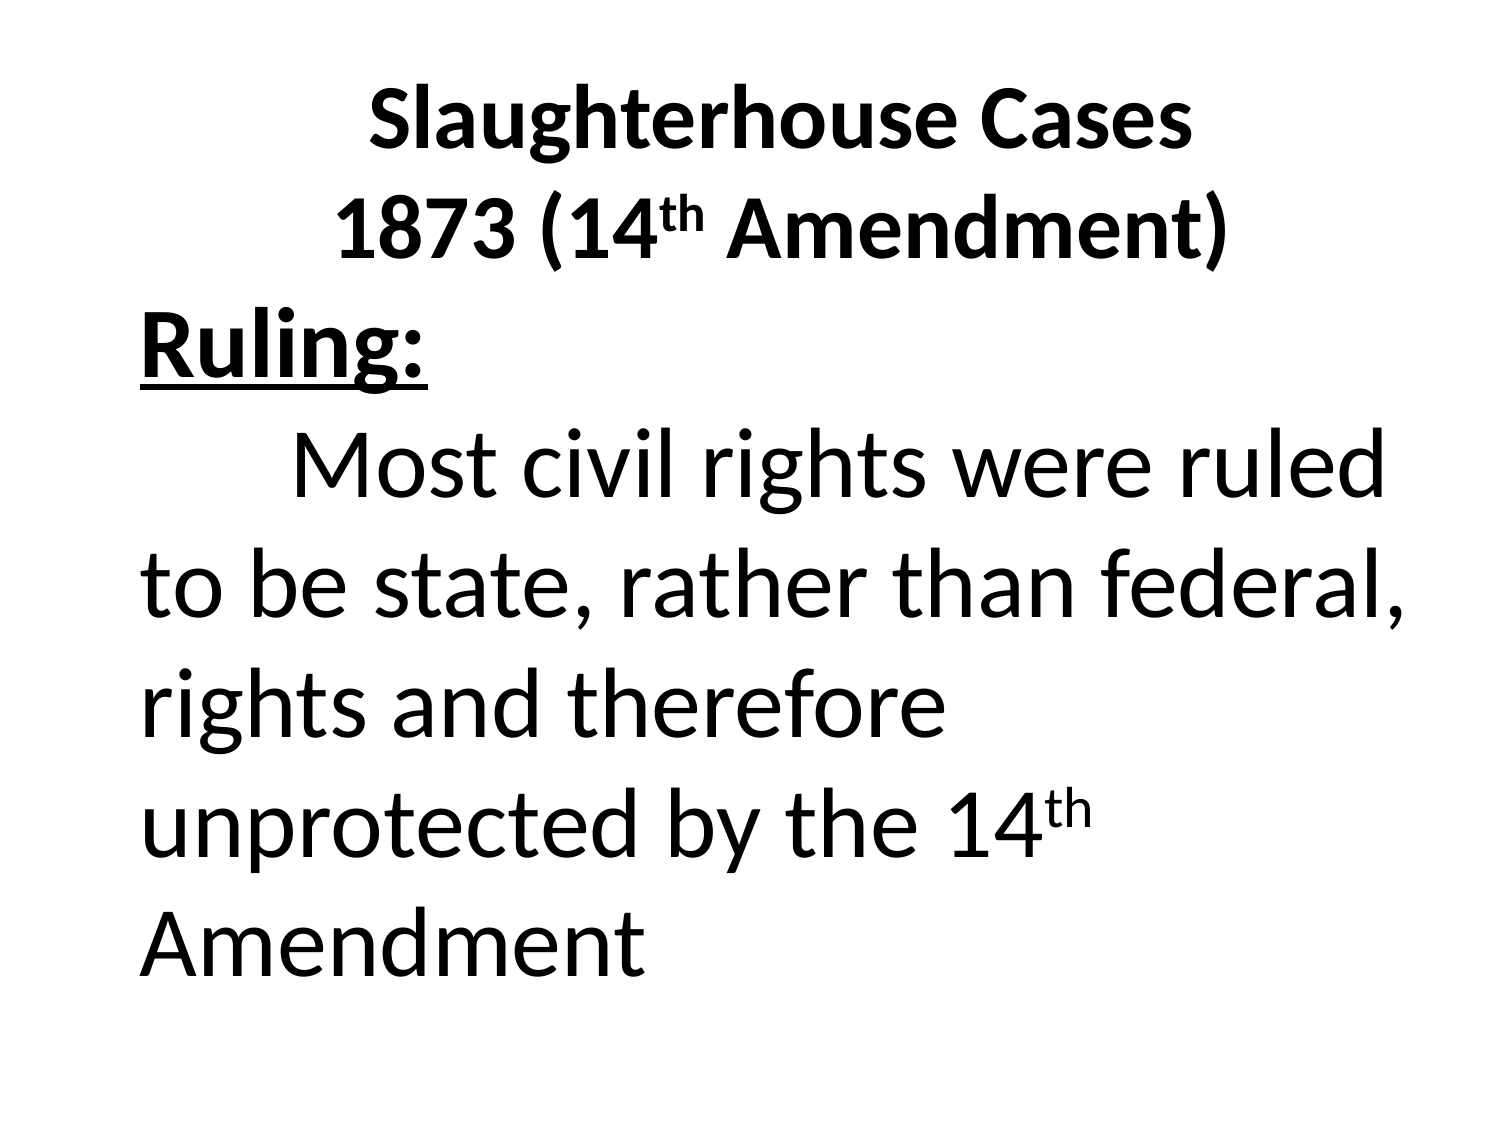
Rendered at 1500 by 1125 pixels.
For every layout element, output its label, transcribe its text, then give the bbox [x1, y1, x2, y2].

text_box Slaughterhouse Cases 1873 (14th Amendment) Ruling: Most civil rights were ruled to be state, rather than federal, rights and therefore unprotected by the 14th Amendment [125, 49, 1438, 1005]
